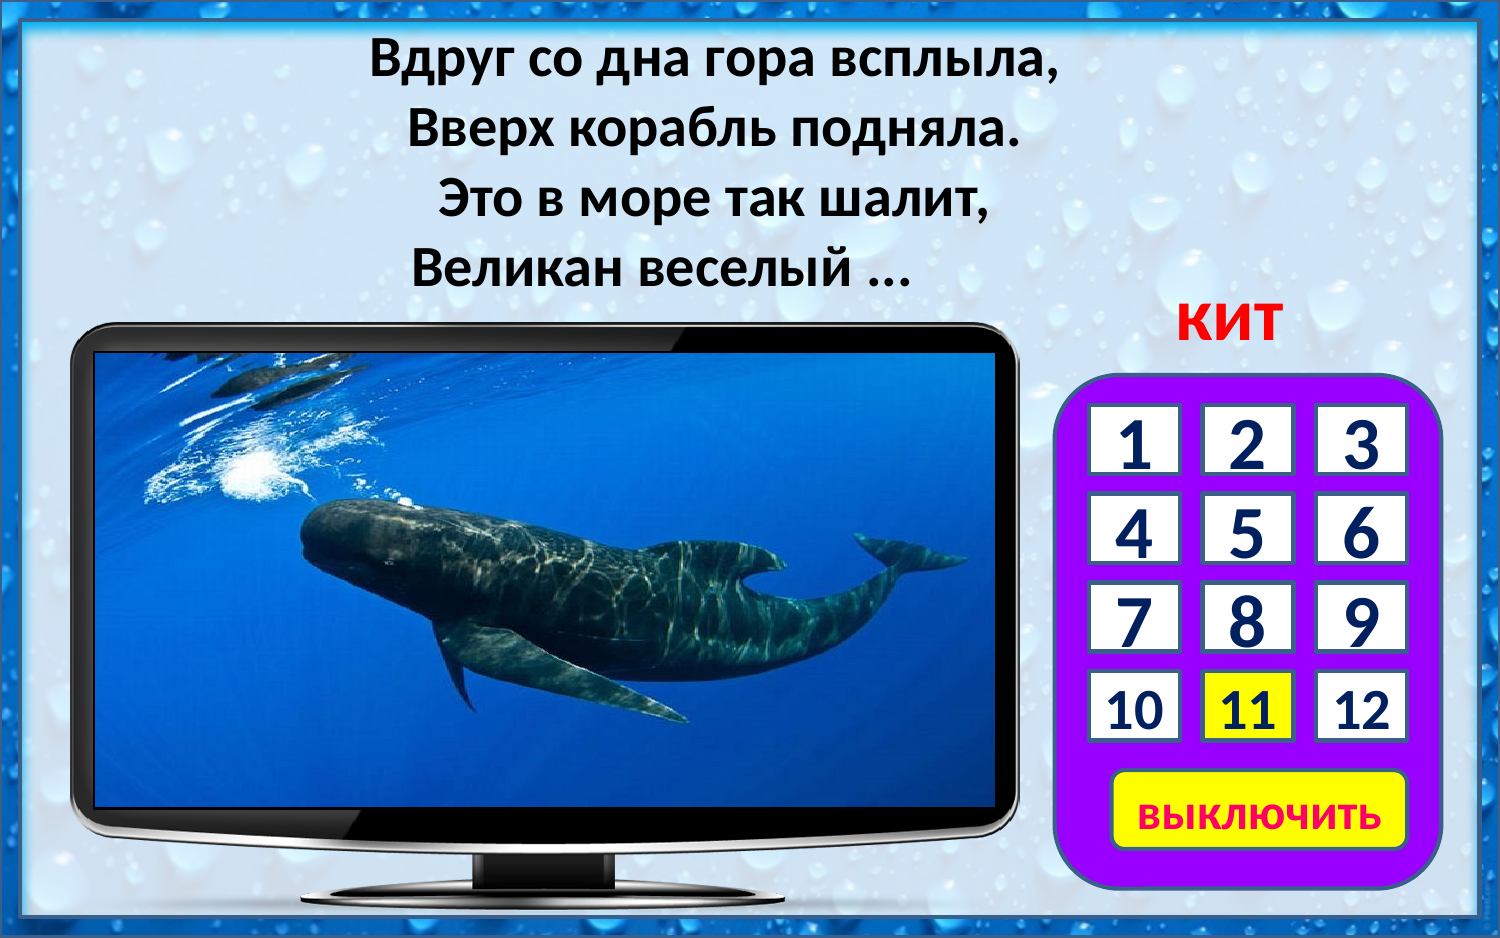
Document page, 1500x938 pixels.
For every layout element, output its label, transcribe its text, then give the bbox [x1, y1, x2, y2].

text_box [1054, 374, 1442, 889]
text_box [0, 0, 1500, 938]
text_box Вдруг со дна гора всплыла, Вверх корабль подняла. Это в море так шалит, Великан веселый ... [45, 150, 1385, 307]
text_box кит [1160, 257, 1299, 363]
picture [70, 321, 1020, 919]
